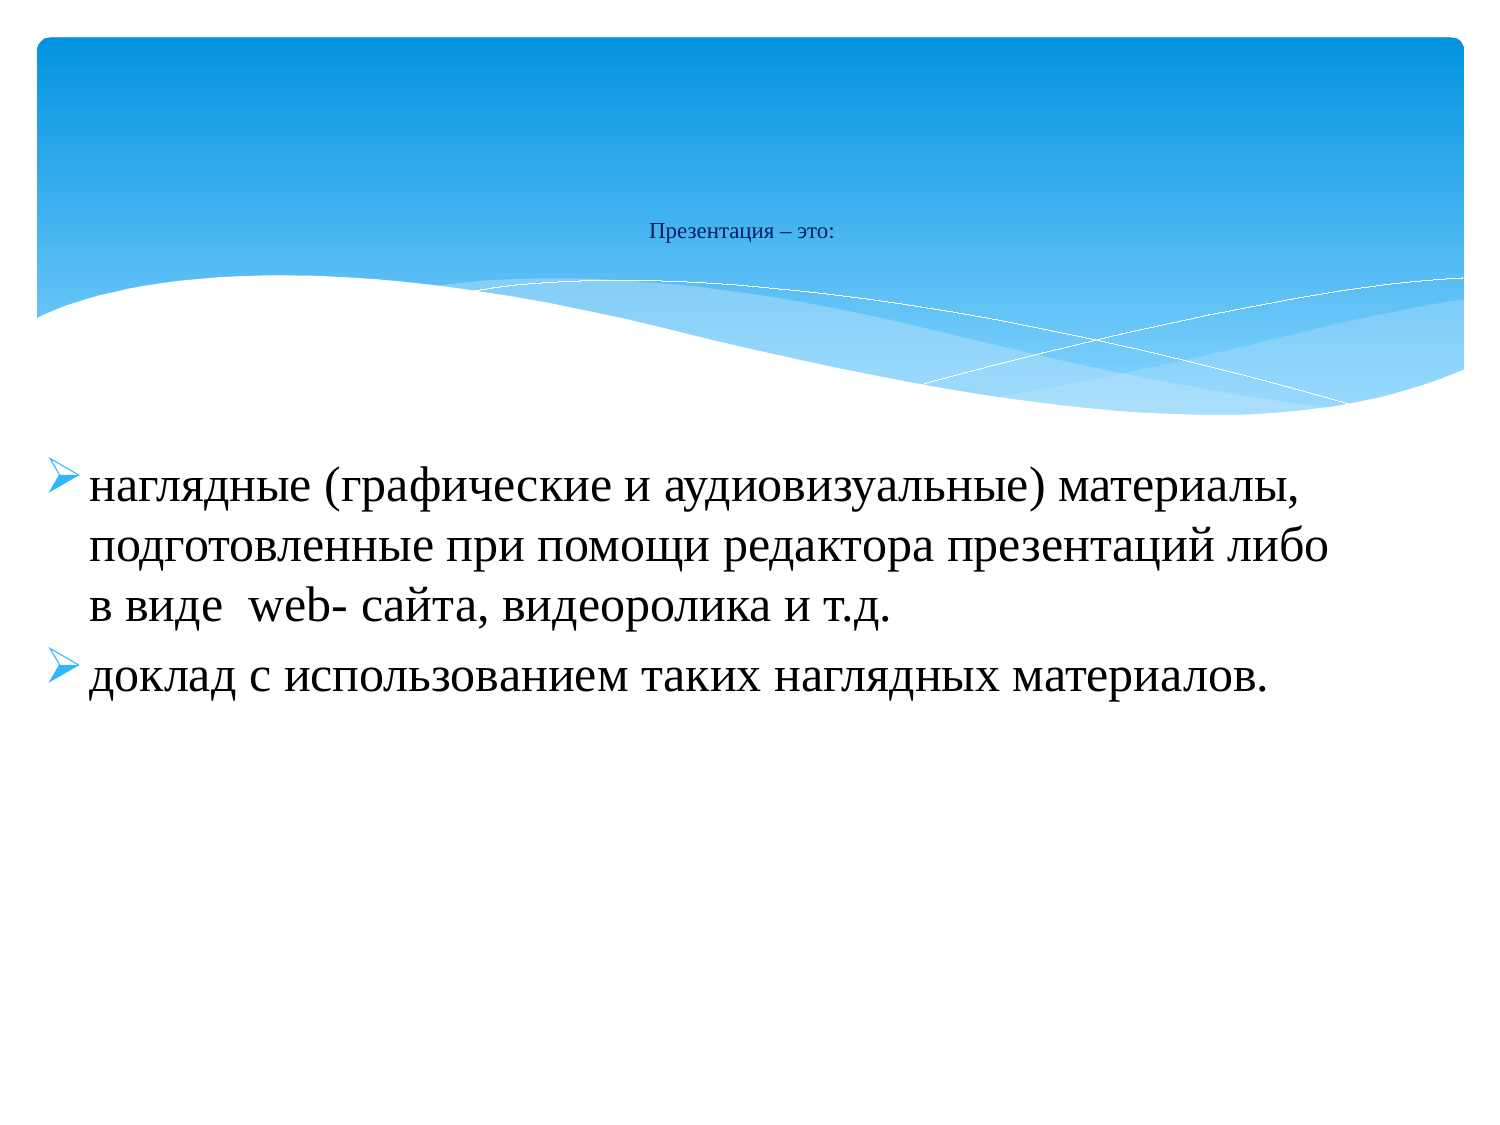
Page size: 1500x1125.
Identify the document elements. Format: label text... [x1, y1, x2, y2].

title Презентация – это: [64, 137, 1415, 327]
list наглядные (графические и аудиовизуальные) материалы, подготовленные при помощи редактора презентаций либо в виде web- сайта, видеоролика и т.д. доклад с использованием таких наглядных материалов. [29, 444, 1380, 1125]
